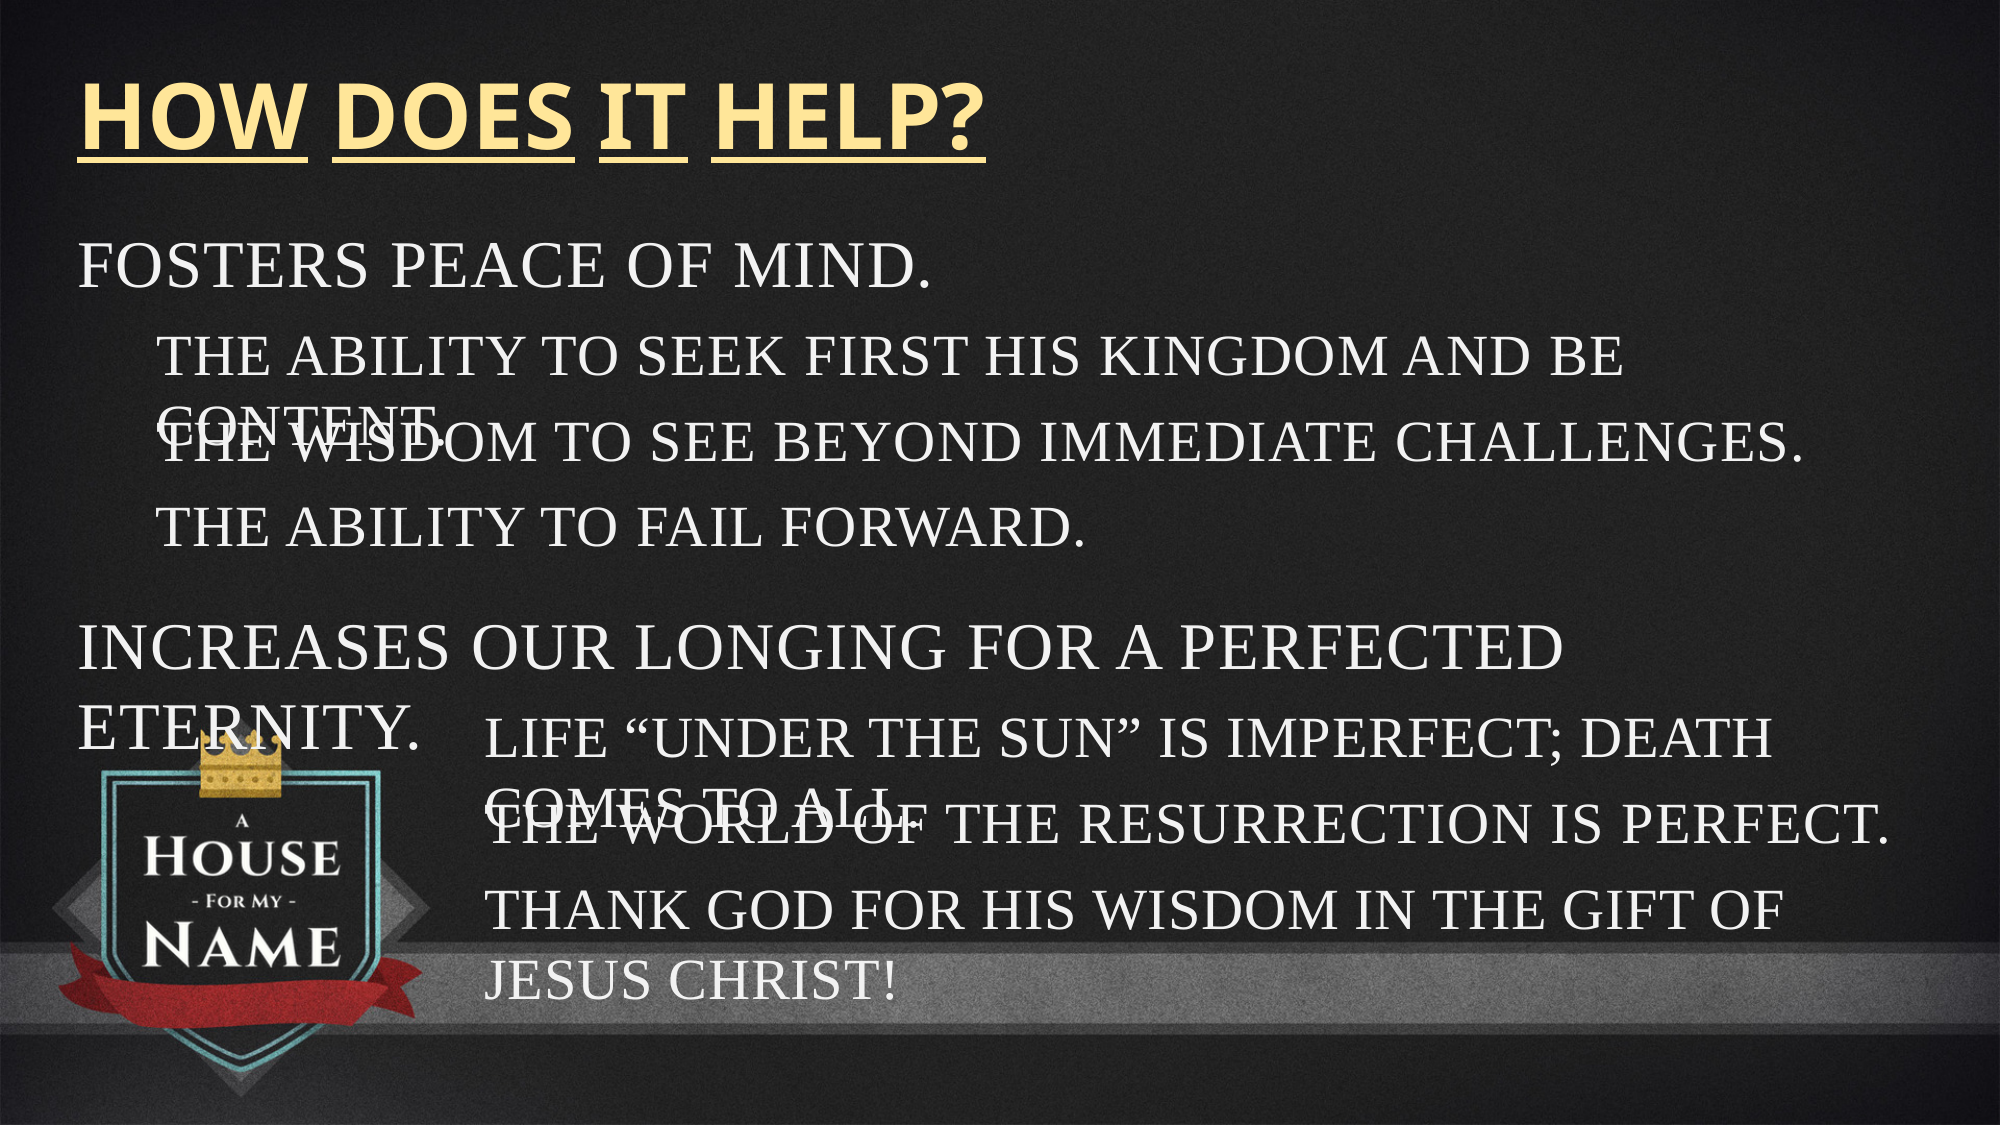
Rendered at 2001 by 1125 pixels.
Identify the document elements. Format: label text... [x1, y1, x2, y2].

text_box The wisdom to see beyond immediate challenges. [141, 395, 1938, 481]
text_box Life “under the sun” is imperfect; death comes to all. [469, 691, 1968, 847]
text_box The ability to fail forward. [140, 481, 1937, 566]
text_box The ability to seek first his kingdom and be content. [141, 309, 1938, 395]
text_box Increases our longing for a perfected eternity. [62, 595, 1938, 771]
text_box Thank God for his wisdom in the gift of Jesus Christ! [469, 863, 1968, 1019]
text_box Fosters peace of mind. [62, 213, 1938, 309]
picture [0, 0, 2000, 1125]
text_box The world of the resurrection is perfect. [469, 777, 1938, 863]
text_box How Does It Help? [62, 50, 1938, 176]
